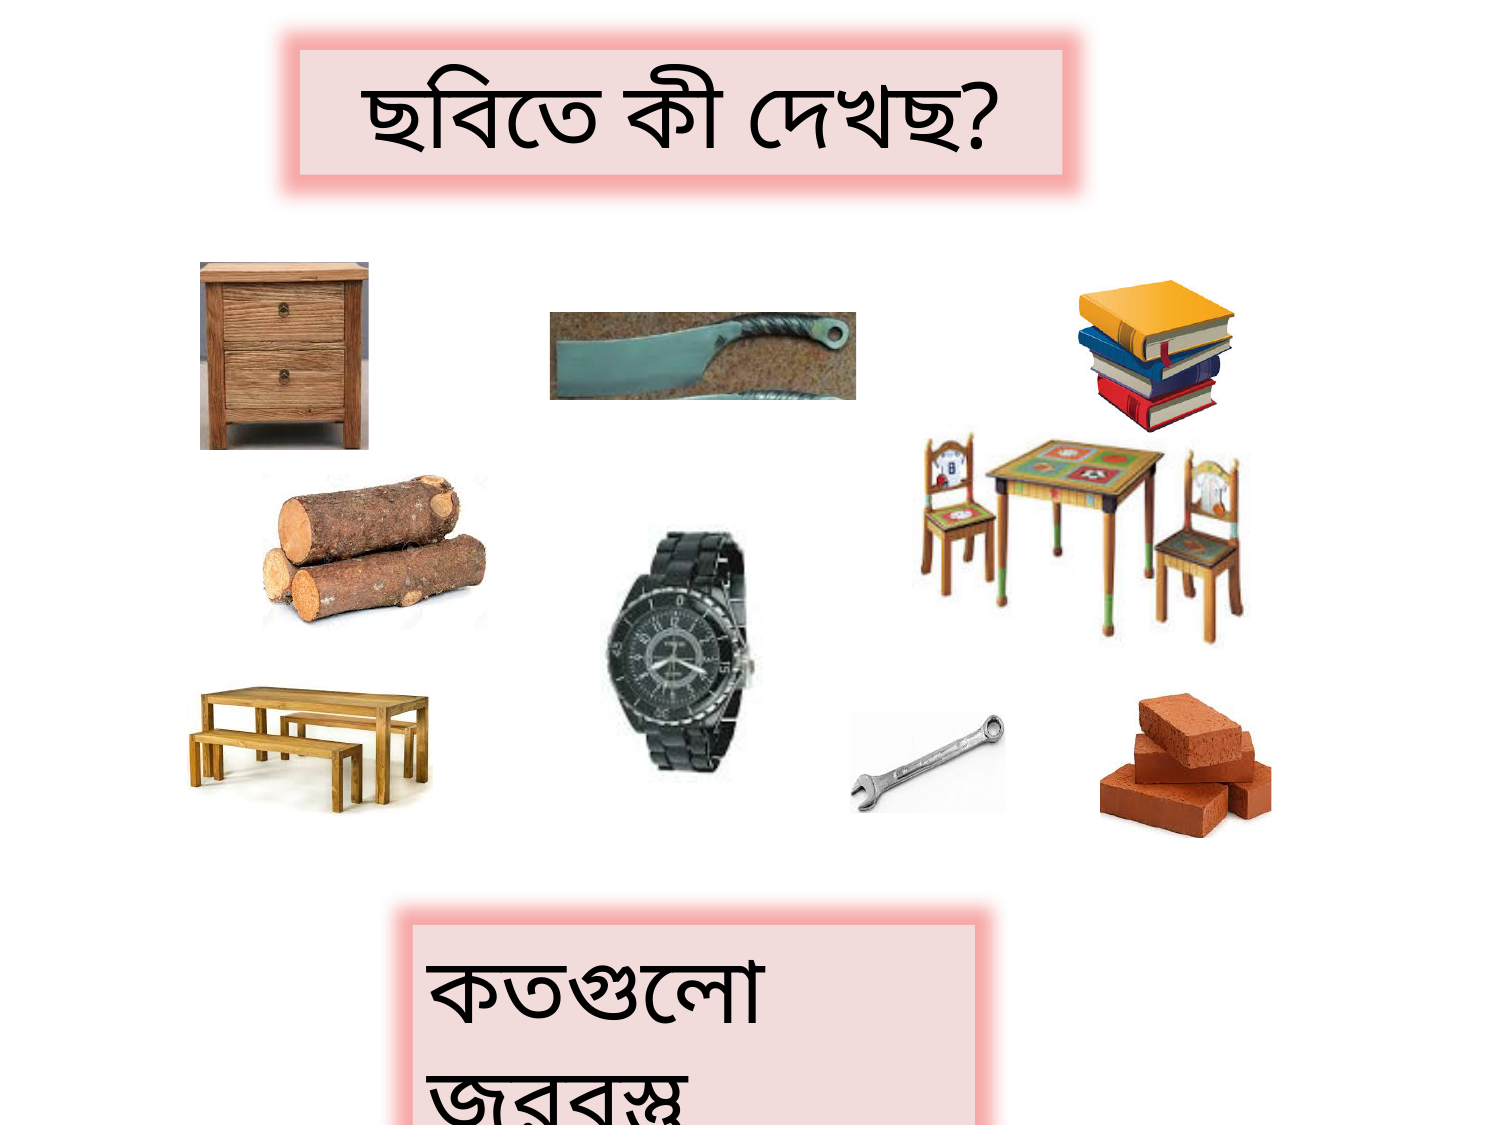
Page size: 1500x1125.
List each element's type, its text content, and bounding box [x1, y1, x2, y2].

picture [1099, 687, 1272, 838]
picture [549, 312, 857, 401]
picture [599, 524, 763, 784]
text_box কতগুলো জরবস্তু [412, 924, 975, 1125]
picture [262, 474, 488, 629]
picture [199, 262, 369, 451]
picture [849, 712, 1006, 813]
picture [187, 662, 433, 826]
text_box ছবিতে কী দেখছ? [299, 49, 1063, 175]
picture [912, 274, 1259, 651]
